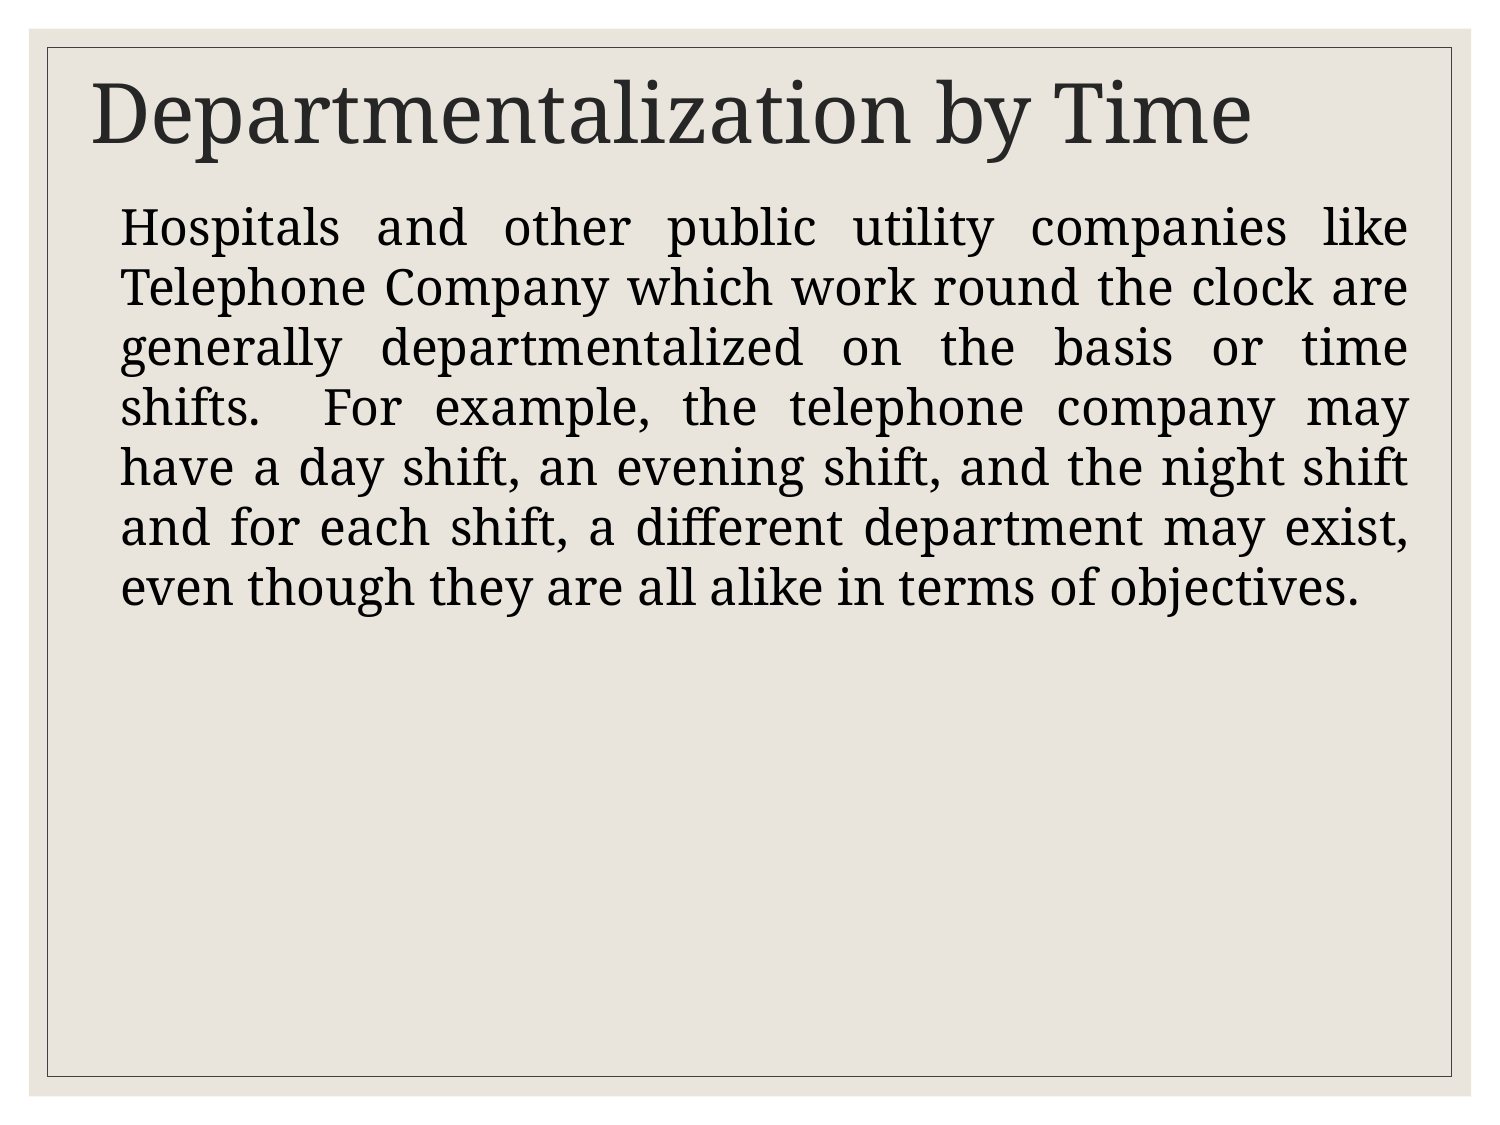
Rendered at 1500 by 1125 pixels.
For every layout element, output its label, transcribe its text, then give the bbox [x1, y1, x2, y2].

list Hospitals and other public utility companies like Telephone Company which work round the clock are generally departmentalized on the basis or time shifts. For example, the telephone company may have a day shift, an evening shift, and the night shift and for each shift, a different department may exist, even though they are all alike in terms of objectives. [75, 187, 1425, 1005]
title Departmentalization by Time [75, 45, 1425, 187]
